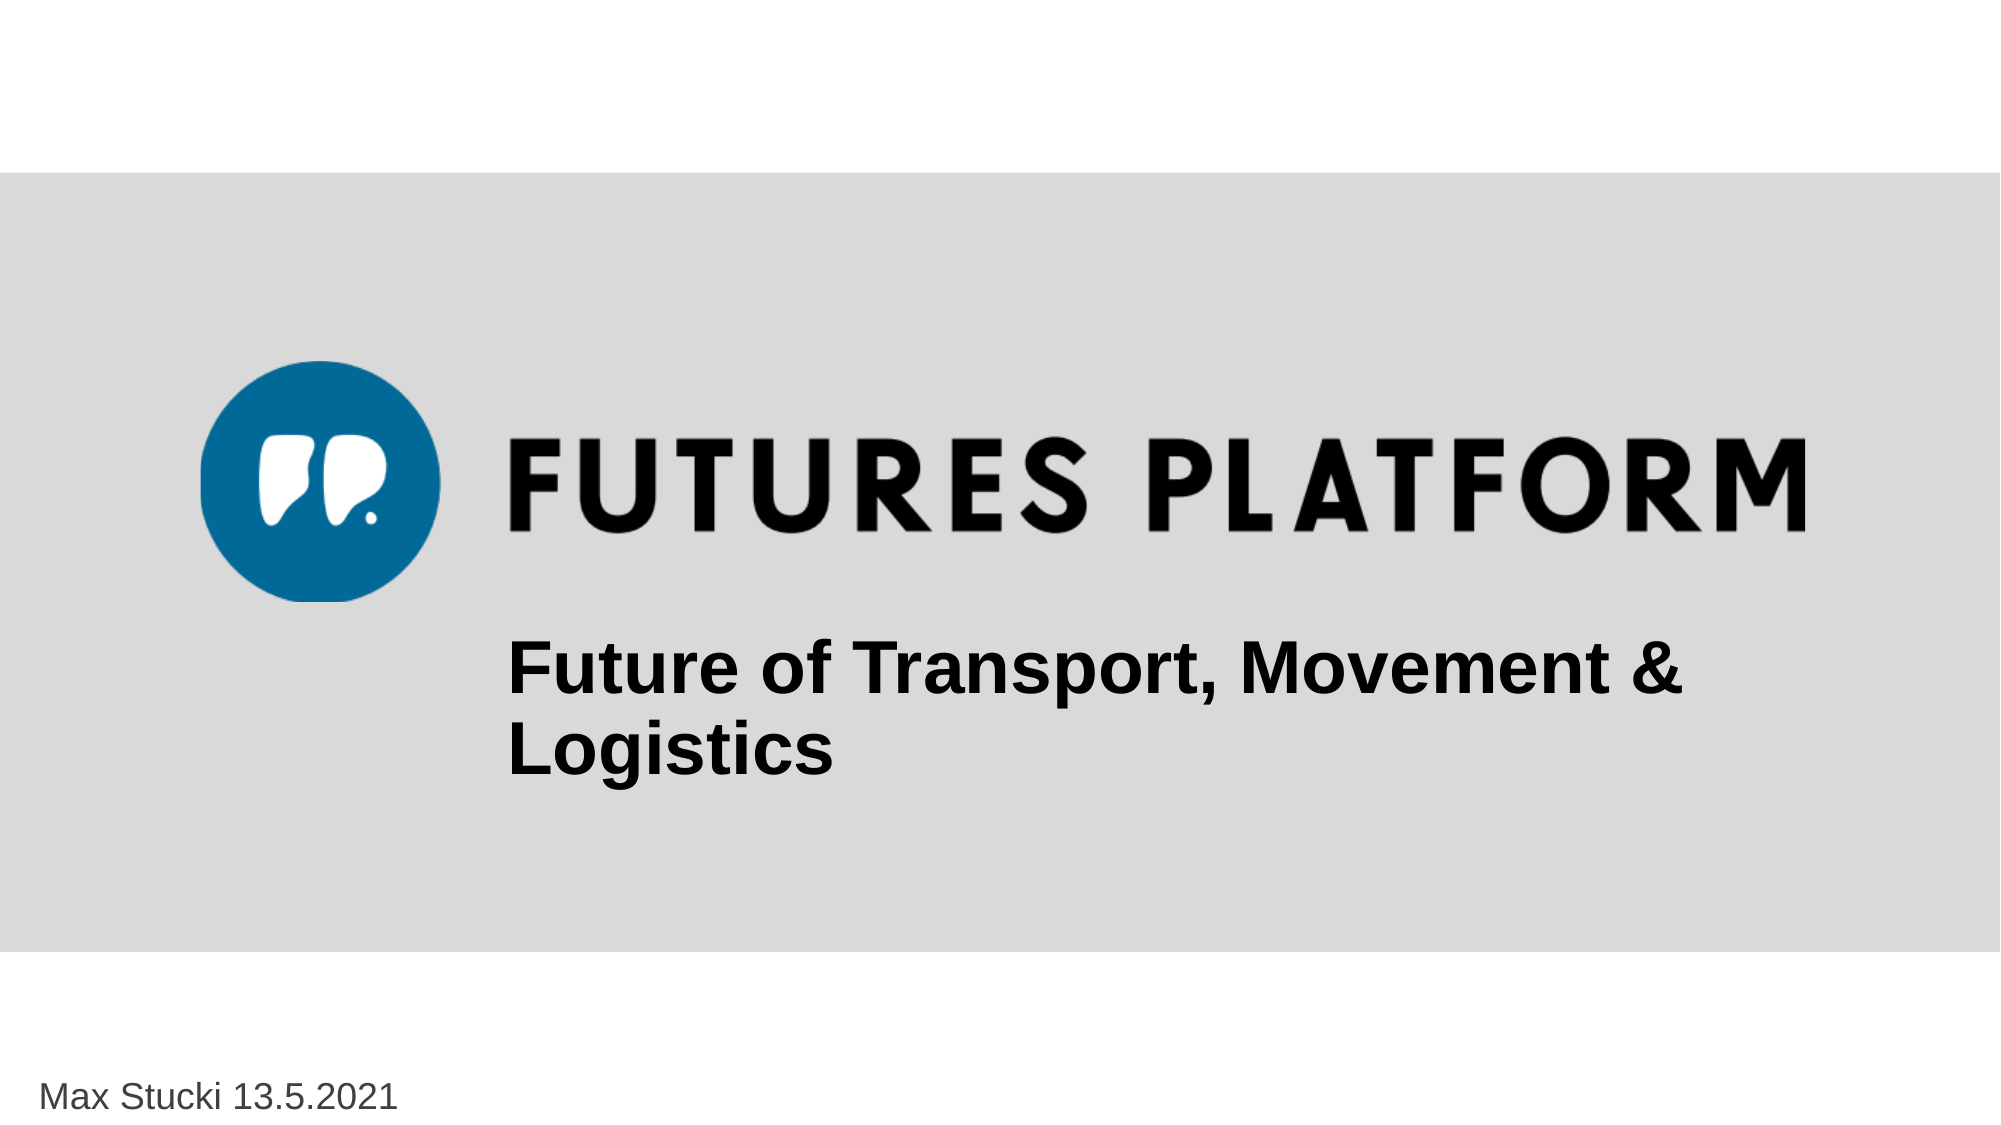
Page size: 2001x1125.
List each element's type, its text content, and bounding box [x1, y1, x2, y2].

title Future of Transport, Movement & Logistics [492, 621, 1815, 799]
text_box Max Stucki 13.5.2021 [23, 1064, 414, 1125]
